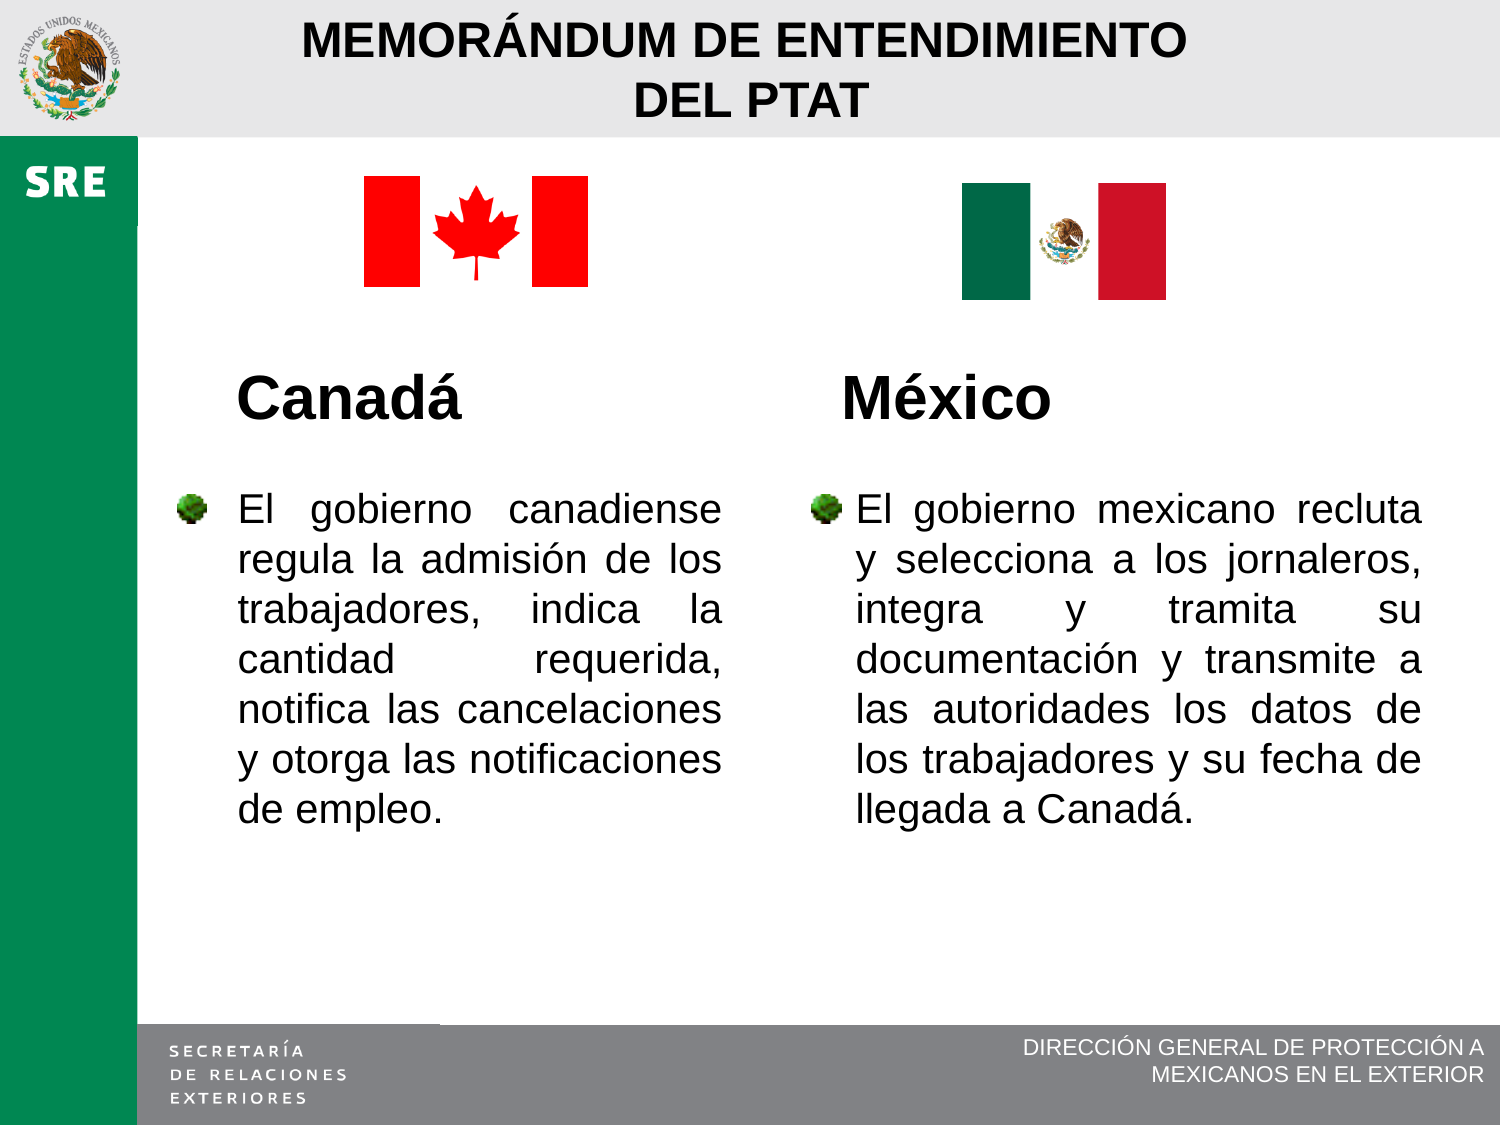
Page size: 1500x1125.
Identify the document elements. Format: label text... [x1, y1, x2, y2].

picture [0, 0, 138, 226]
picture [811, 494, 842, 524]
table_header México El gobierno mexicano recluta y selecciona a los jornaleros, integra y tramita su documentación y transmite a las autoridades los datos de los trabajadores y su fecha de llegada a Canadá. [738, 176, 1437, 895]
title MEMORÁNDUM DE ENTENDIMIENTO DEL PTAT [76, 0, 1427, 188]
list [76, 255, 1427, 998]
picture [137, 1024, 440, 1125]
picture [962, 183, 1166, 301]
picture [363, 174, 588, 287]
table_header Canadá El gobierno canadiense regula la admisión de los trabajadores, indica la cantidad requerida, notifica las cancelaciones y otorga las notificaciones de empleo. [163, 176, 737, 895]
picture [177, 494, 207, 524]
